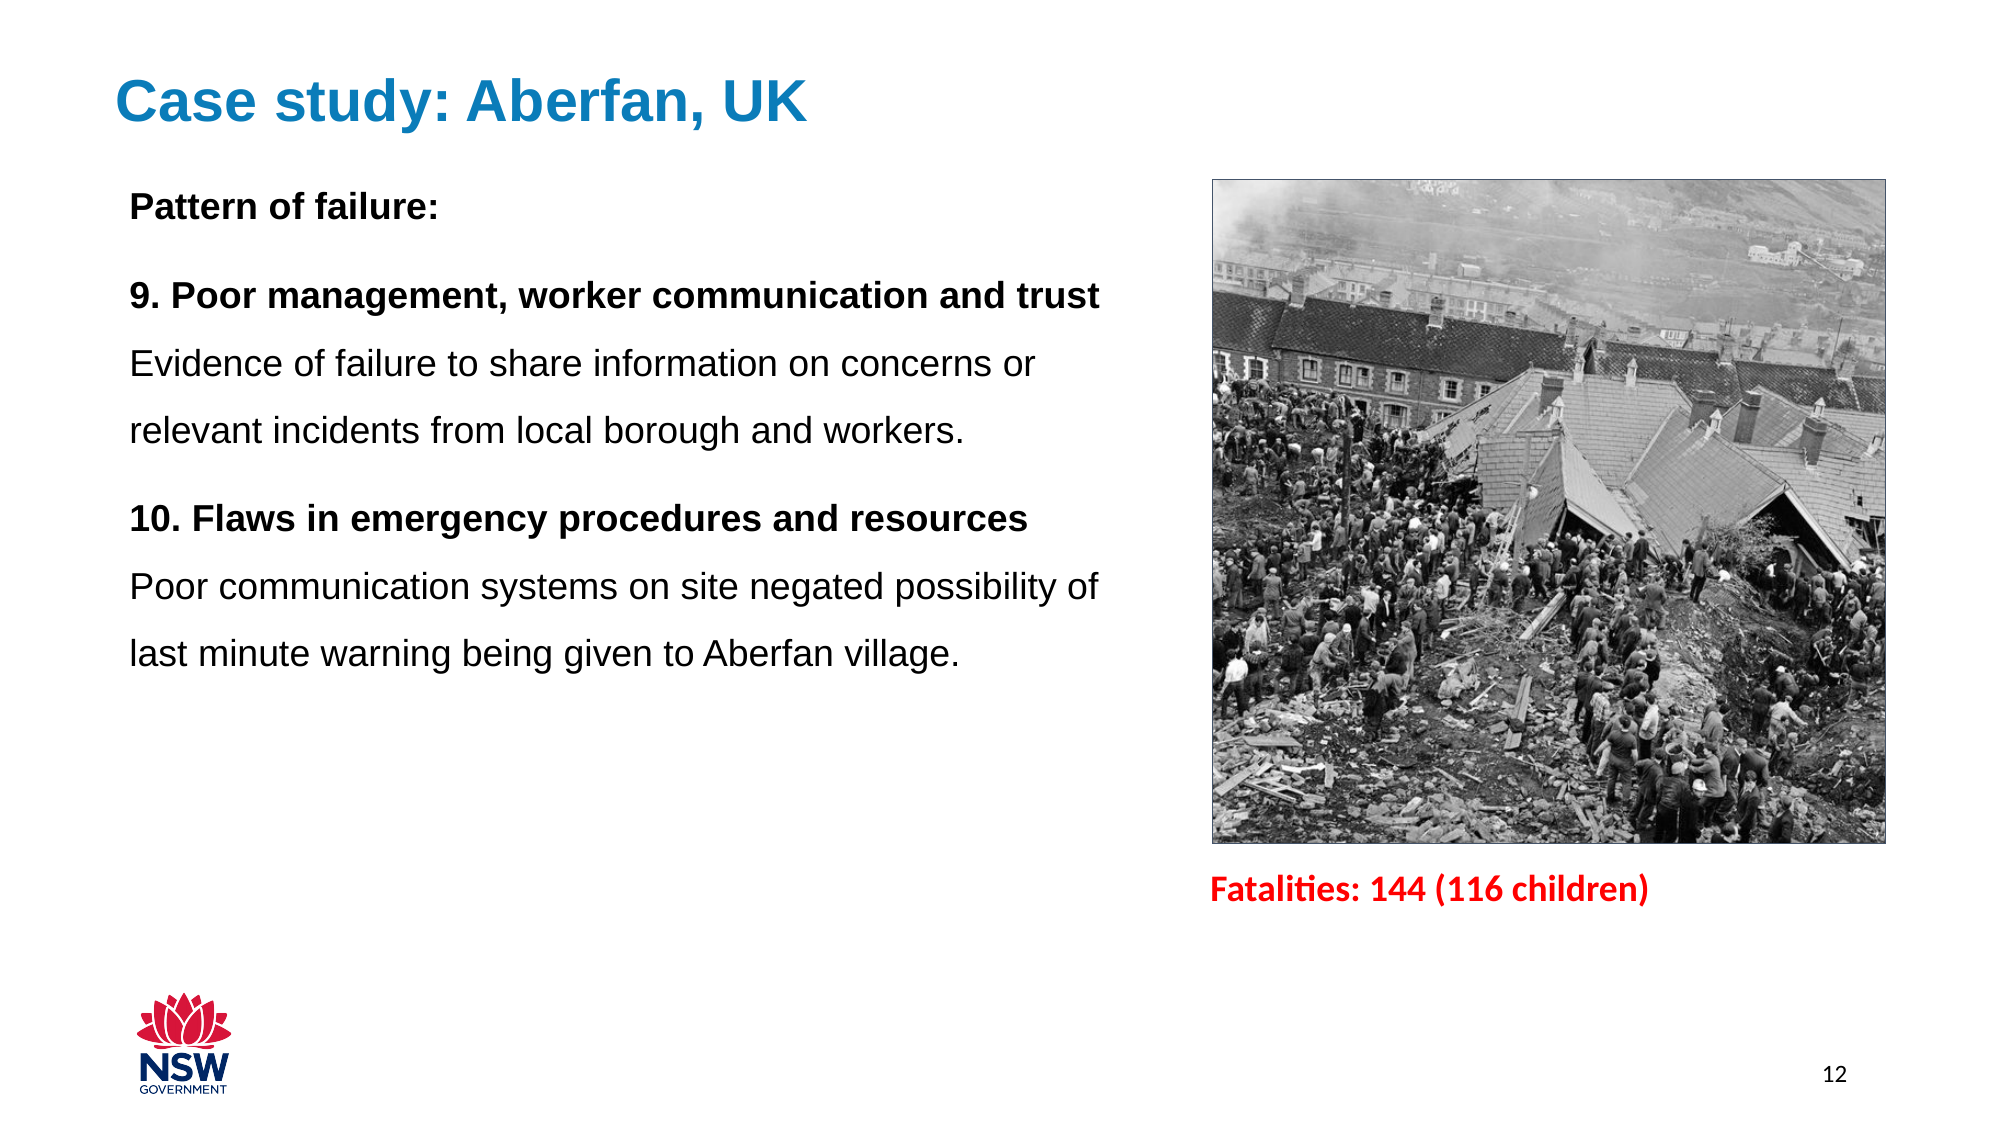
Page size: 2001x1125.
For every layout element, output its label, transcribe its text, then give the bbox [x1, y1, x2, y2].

title Case study: Aberfan, UK [100, 62, 1802, 142]
picture [121, 981, 252, 1111]
list Pattern of failure: 9. Poor management, worker communication and trust Evidence of failure to share information on concerns or relevant incidents from local borough and workers. 10. Flaws in emergency procedures and resources Poor communication systems on site negated possibility of last minute warning being given to Aberfan village. [114, 179, 1147, 971]
text_box Fatalities: 144 (116 children) [1195, 856, 1846, 917]
slide_number 12 [1412, 1042, 1863, 1103]
picture [1212, 179, 1886, 844]
